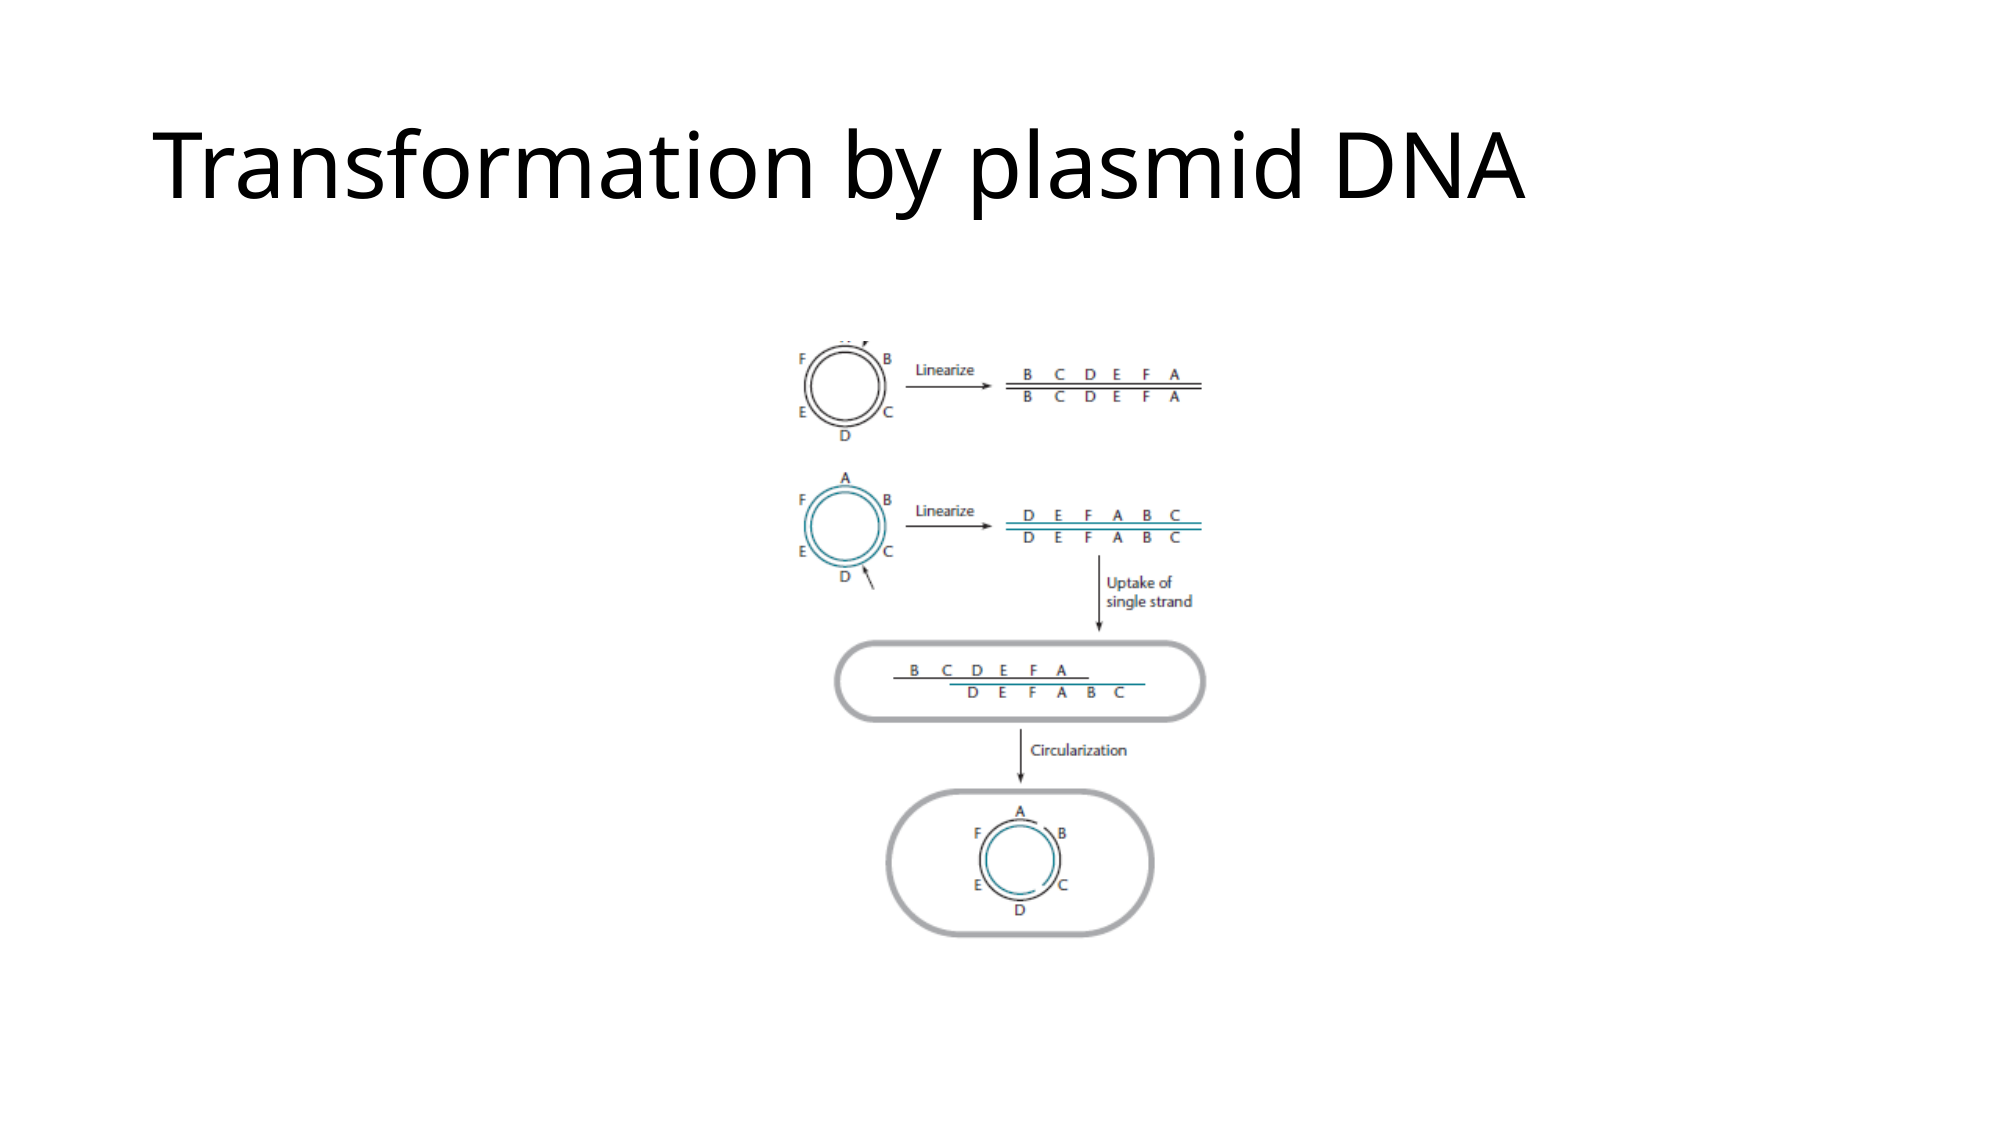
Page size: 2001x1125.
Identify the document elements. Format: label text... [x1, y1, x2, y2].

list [784, 341, 1216, 972]
title Transformation by plasmid DNA [137, 59, 1863, 278]
